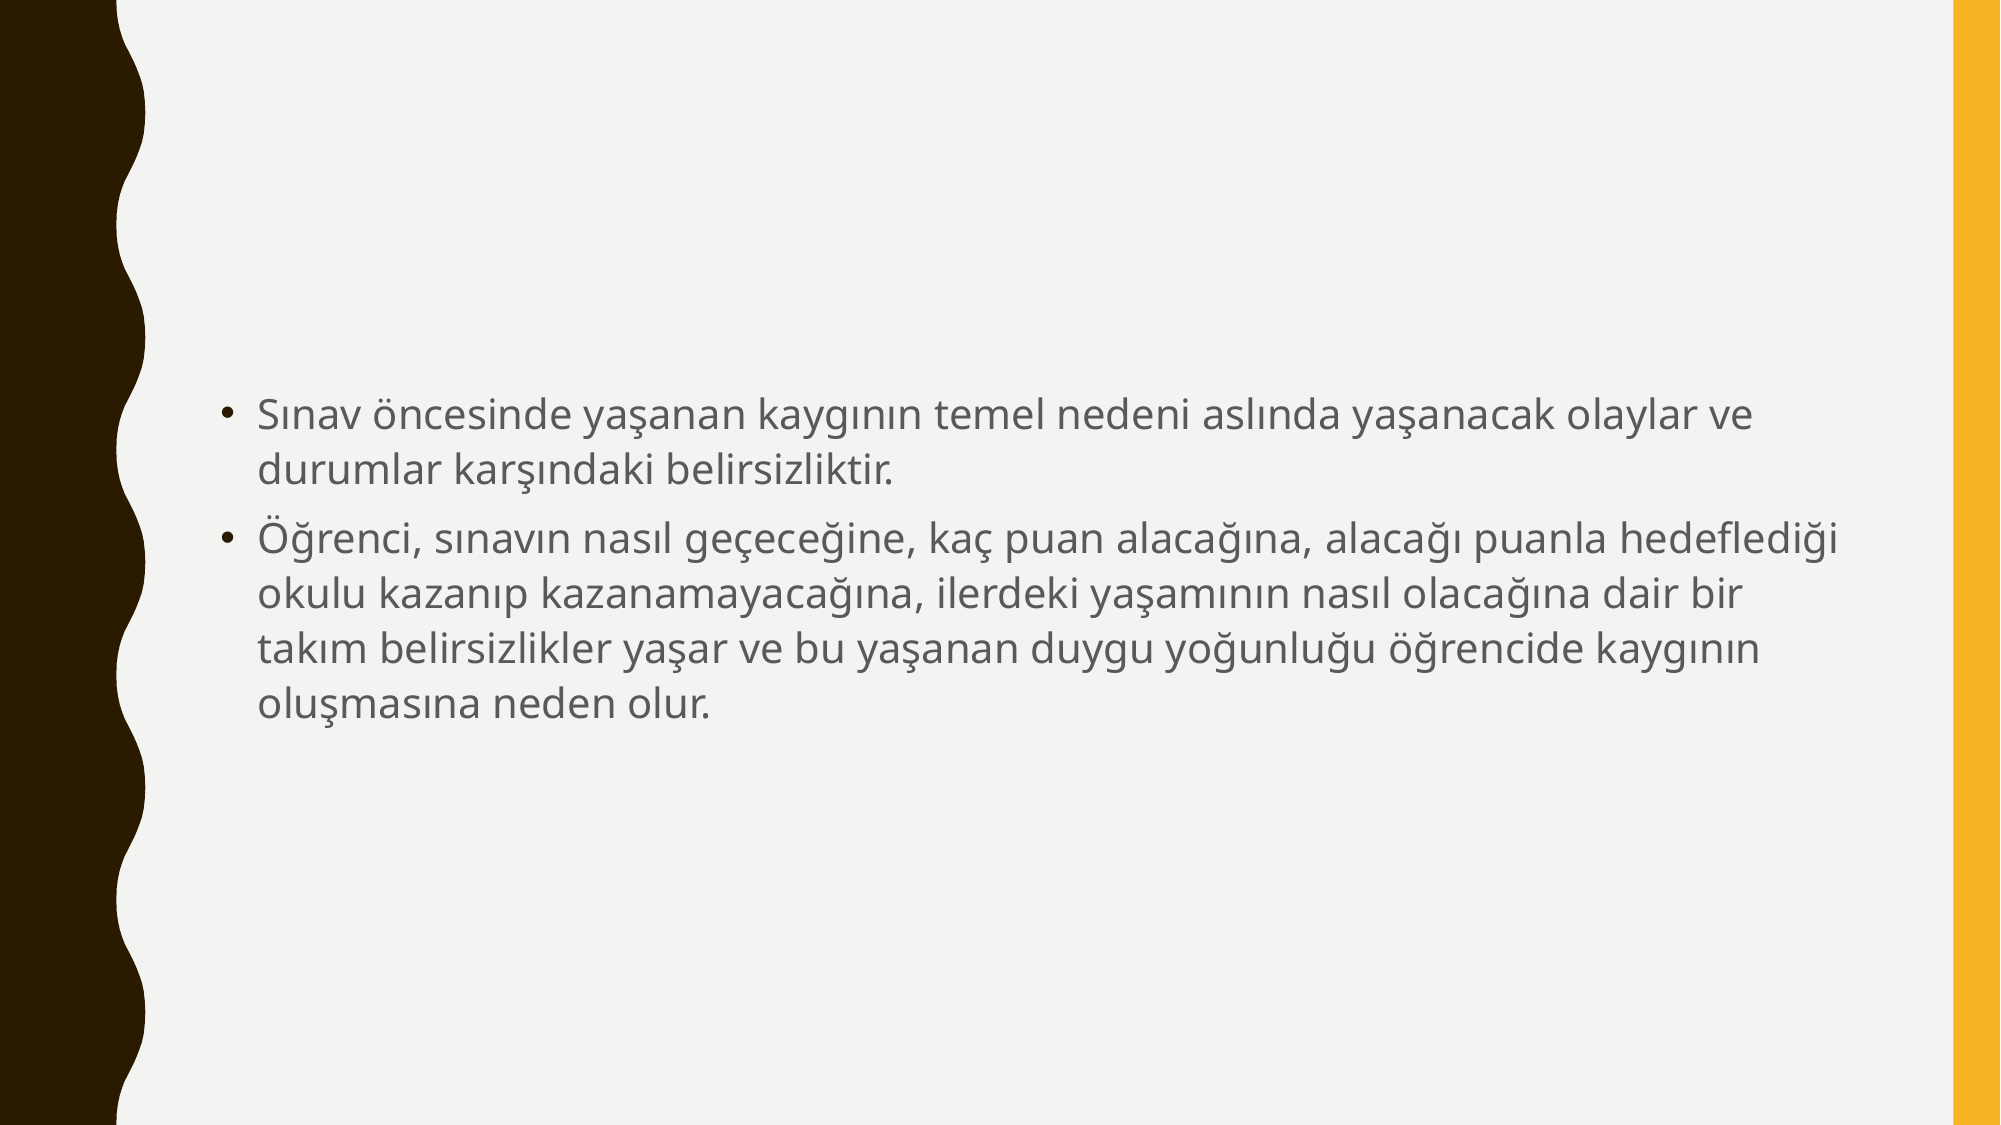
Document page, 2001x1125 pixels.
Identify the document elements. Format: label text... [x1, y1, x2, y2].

list Sınav öncesinde yaşanan kaygının temel nedeni aslında yaşanacak olaylar ve durumlar karşındaki belirsizliktir. Öğrenci, sınavın nasıl geçeceğine, kaç puan alacağına, alacağı puanla hedeflediği okulu kazanıp kazanamayacağına, ilerdeki yaşamının nasıl olacağına dair bir takım belirsizlikler yaşar ve bu yaşanan duygu yoğunluğu öğrencide kaygının oluşmasına neden olur. [205, 375, 1875, 965]
